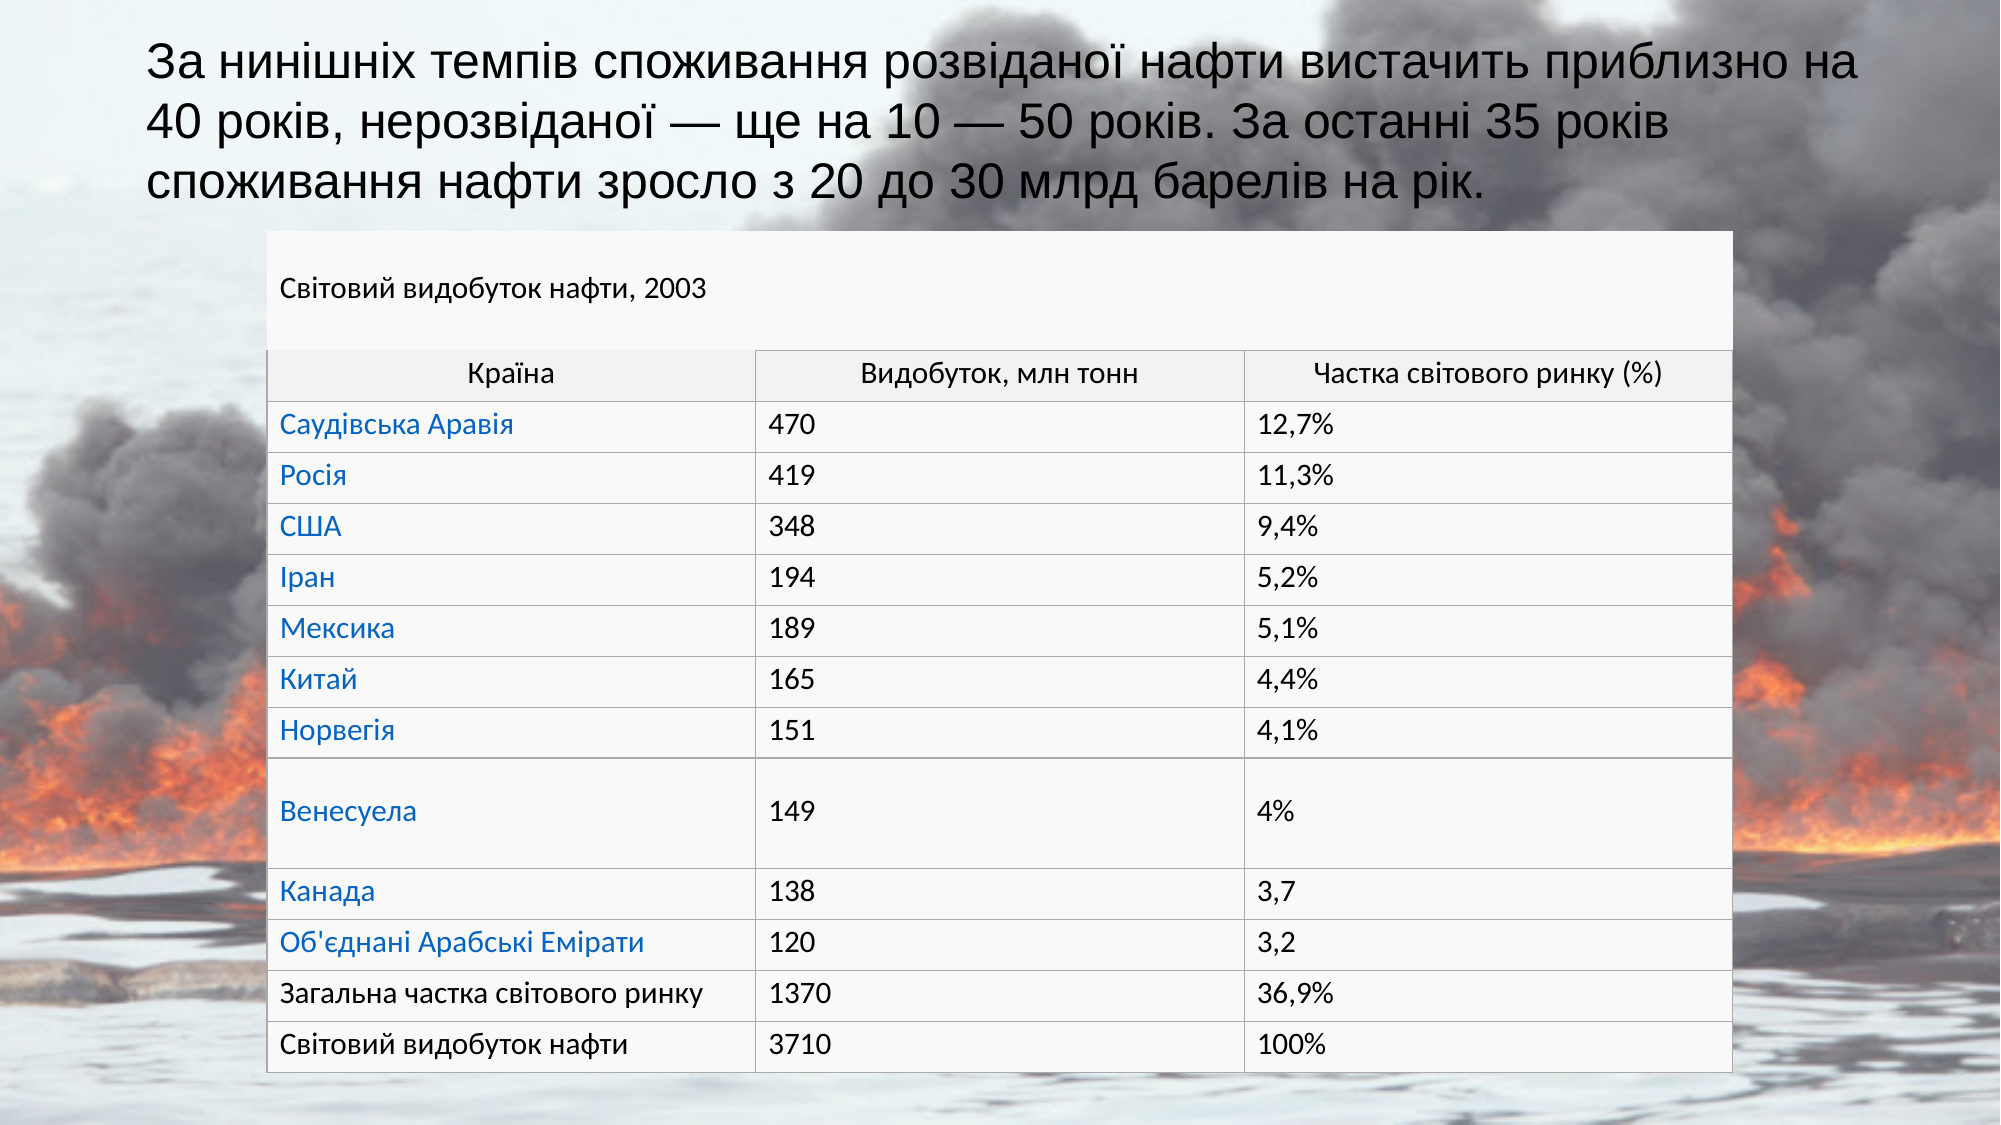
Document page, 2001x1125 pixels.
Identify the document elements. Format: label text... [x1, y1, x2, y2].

table_cell 4,4% [1245, 657, 1732, 707]
table_cell 165 [756, 657, 1244, 707]
table_cell Світовий видобуток нафти [268, 1022, 755, 1072]
table_cell 12,7% [1245, 402, 1732, 452]
table_cell 151 [756, 708, 1244, 757]
table_cell 149 [756, 759, 1244, 868]
table_cell 4,1% [1245, 708, 1732, 757]
table_cell 5,2% [1245, 555, 1732, 605]
table_cell 3,2 [1245, 920, 1732, 970]
table_cell 120 [756, 920, 1244, 970]
table_cell 194 [756, 555, 1244, 605]
table_cell 138 [756, 869, 1244, 919]
table_cell 4% [1245, 759, 1732, 868]
table_cell Норвегія [268, 708, 755, 757]
table_header Світовий видобуток нафти, 2003 [267, 231, 1733, 350]
table_cell 5,1% [1245, 606, 1732, 656]
table_cell 348 [756, 504, 1244, 554]
table_cell США [268, 504, 755, 554]
table_cell Частка світового ринку (%) [1245, 351, 1732, 401]
table_cell 100% [1245, 1022, 1732, 1072]
table_cell Мексика [268, 606, 755, 656]
table_cell Канада [268, 869, 755, 919]
table_cell Країна [268, 350, 755, 401]
table_cell 189 [756, 606, 1244, 656]
text_box За нинішніх темпів споживання розвіданої нафти вистачить приблизно на 40 років, нерозвіданої — ще на 10 — 50 років. За останні 35 років споживання нафти зросло з 20 до 30 млрд барелів на рік. [132, 20, 1881, 216]
table_cell Росія [268, 453, 755, 503]
table_cell Об'єднані Арабські Емірати [268, 920, 755, 970]
table_cell Венесуела [268, 759, 755, 868]
table_cell Видобуток, млн тонн [756, 351, 1244, 401]
table_cell 419 [756, 453, 1244, 503]
table_cell 36,9% [1245, 971, 1732, 1021]
table_cell 9,4% [1245, 504, 1732, 554]
table_cell 3710 [756, 1022, 1244, 1072]
table_cell Китай [268, 657, 755, 707]
table_cell 1370 [756, 971, 1244, 1021]
table_cell Іран [268, 555, 755, 605]
table_cell Саудівська Аравія [268, 402, 755, 452]
table_cell 3,7 [1245, 869, 1732, 919]
table_cell 11,3% [1245, 453, 1732, 503]
table_cell Загальна частка світового ринку [268, 971, 755, 1021]
table_cell 470 [756, 402, 1244, 452]
